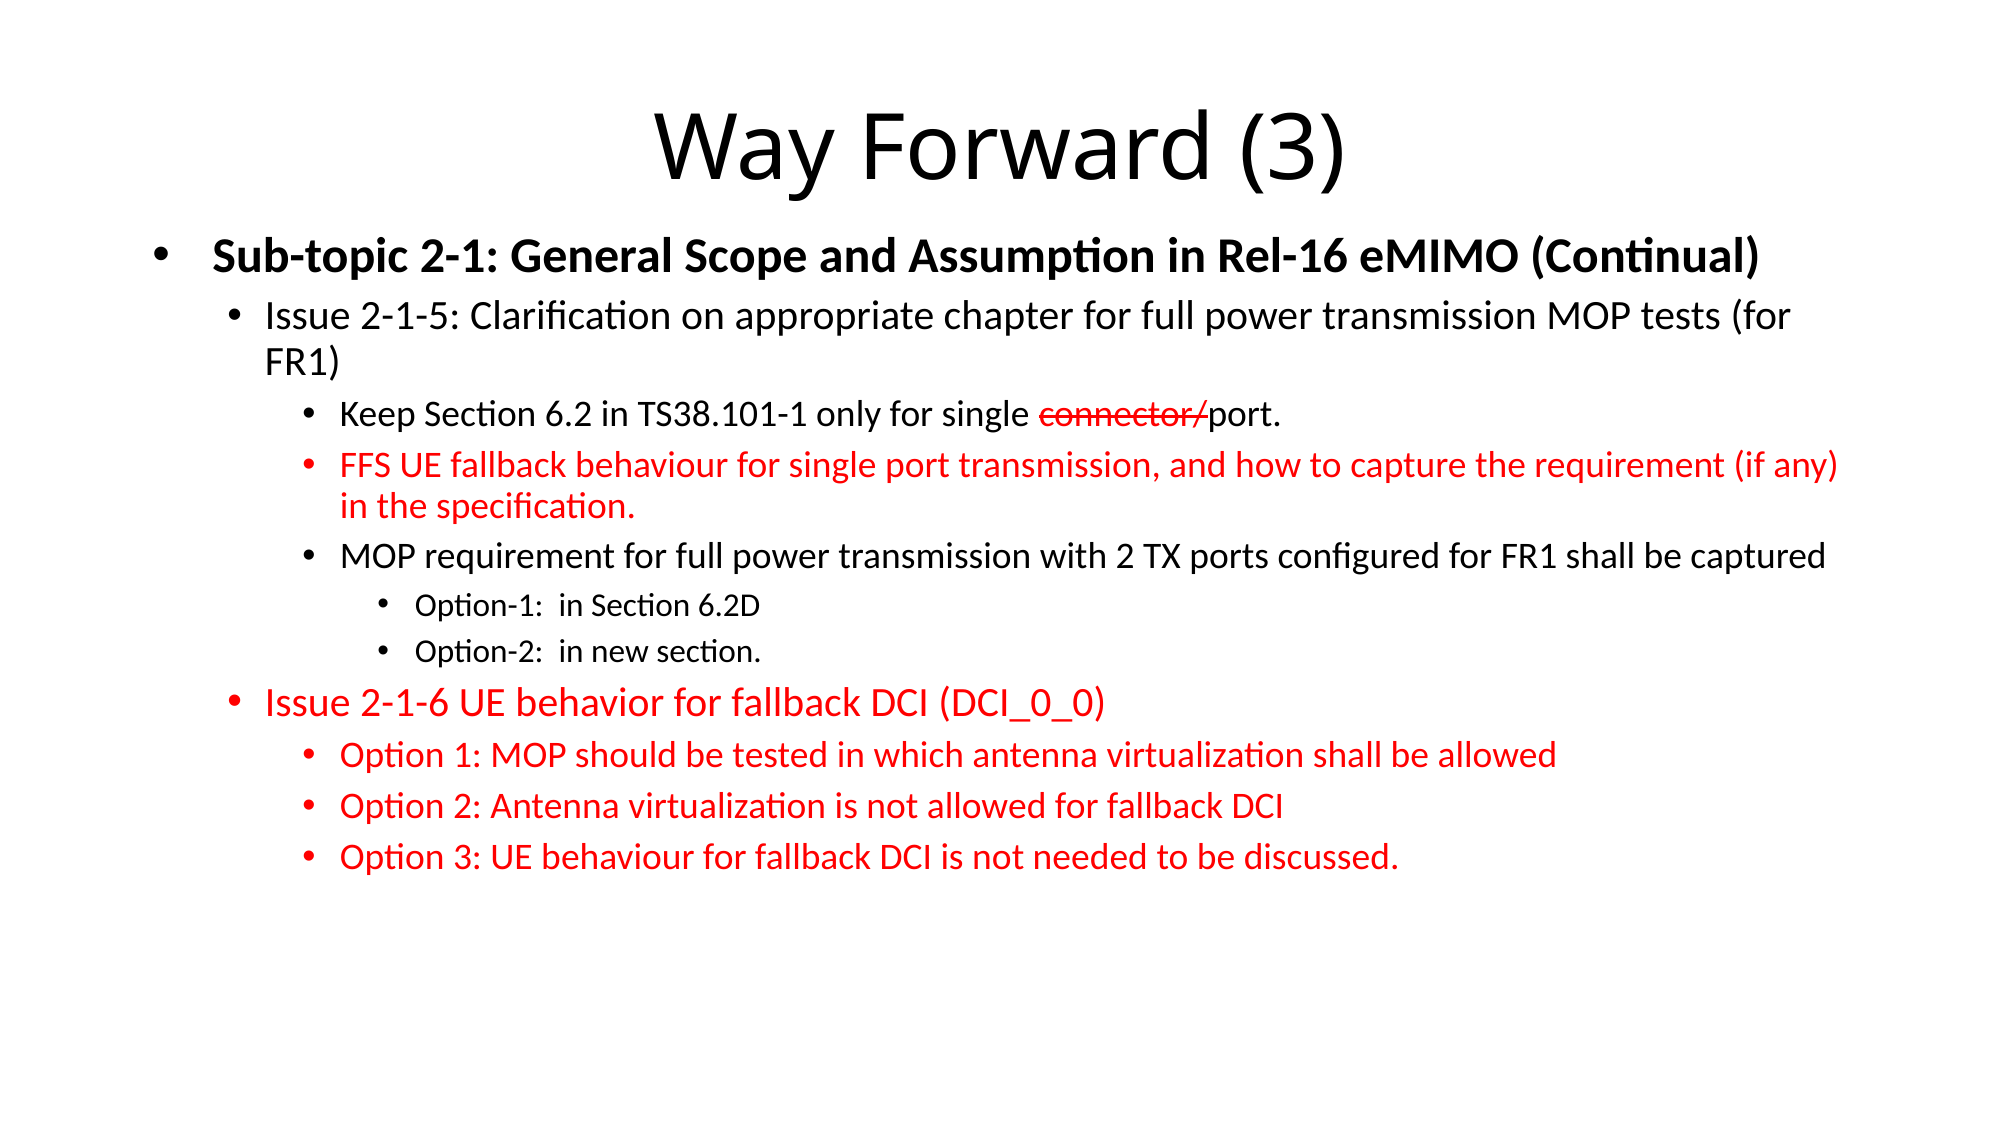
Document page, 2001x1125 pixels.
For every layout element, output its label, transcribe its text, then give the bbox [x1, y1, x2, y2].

title Way Forward (3) [137, 41, 1863, 222]
list Sub-topic 2-1: General Scope and Assumption in Rel-16 eMIMO (Continual) Issue 2-1-5: Clarification on appropriate chapter for full power transmission MOP tests (for FR1) Keep Section 6.2 in TS38.101-1 only for single connector/port. FFS UE fallback behaviour for single port transmission, and how to capture the requirement (if any) in the specification. MOP requirement for full power transmission with 2 TX ports configured for FR1 shall be captured Option-1: in Section 6.2D Option-2: in new section. Issue 2-1-6 UE behavior for fallback DCI (DCI_0_0) Option 1: MOP should be tested in which antenna virtualization shall be allowed Option 2: Antenna virtualization is not allowed for fallback DCI Option 3: UE behaviour for fallback DCI is not needed to be discussed. [137, 222, 1863, 981]
